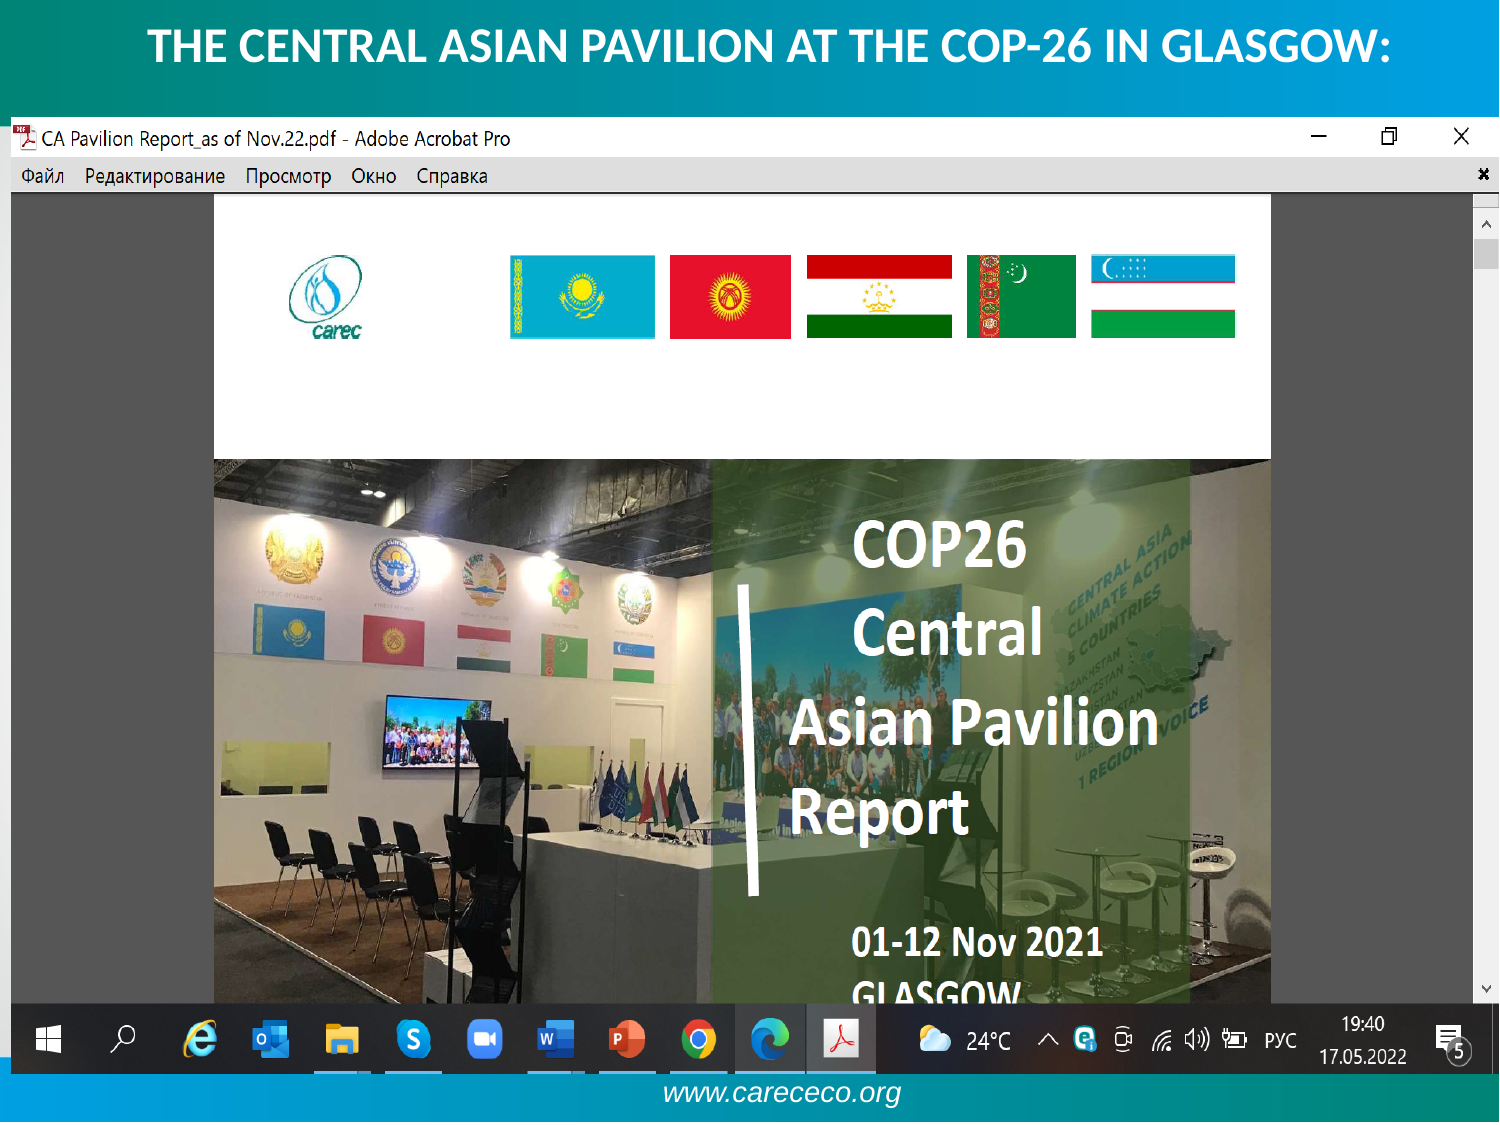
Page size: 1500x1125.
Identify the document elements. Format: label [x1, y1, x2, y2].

text_box [0, 0, 1499, 1122]
picture [11, 116, 1499, 1074]
